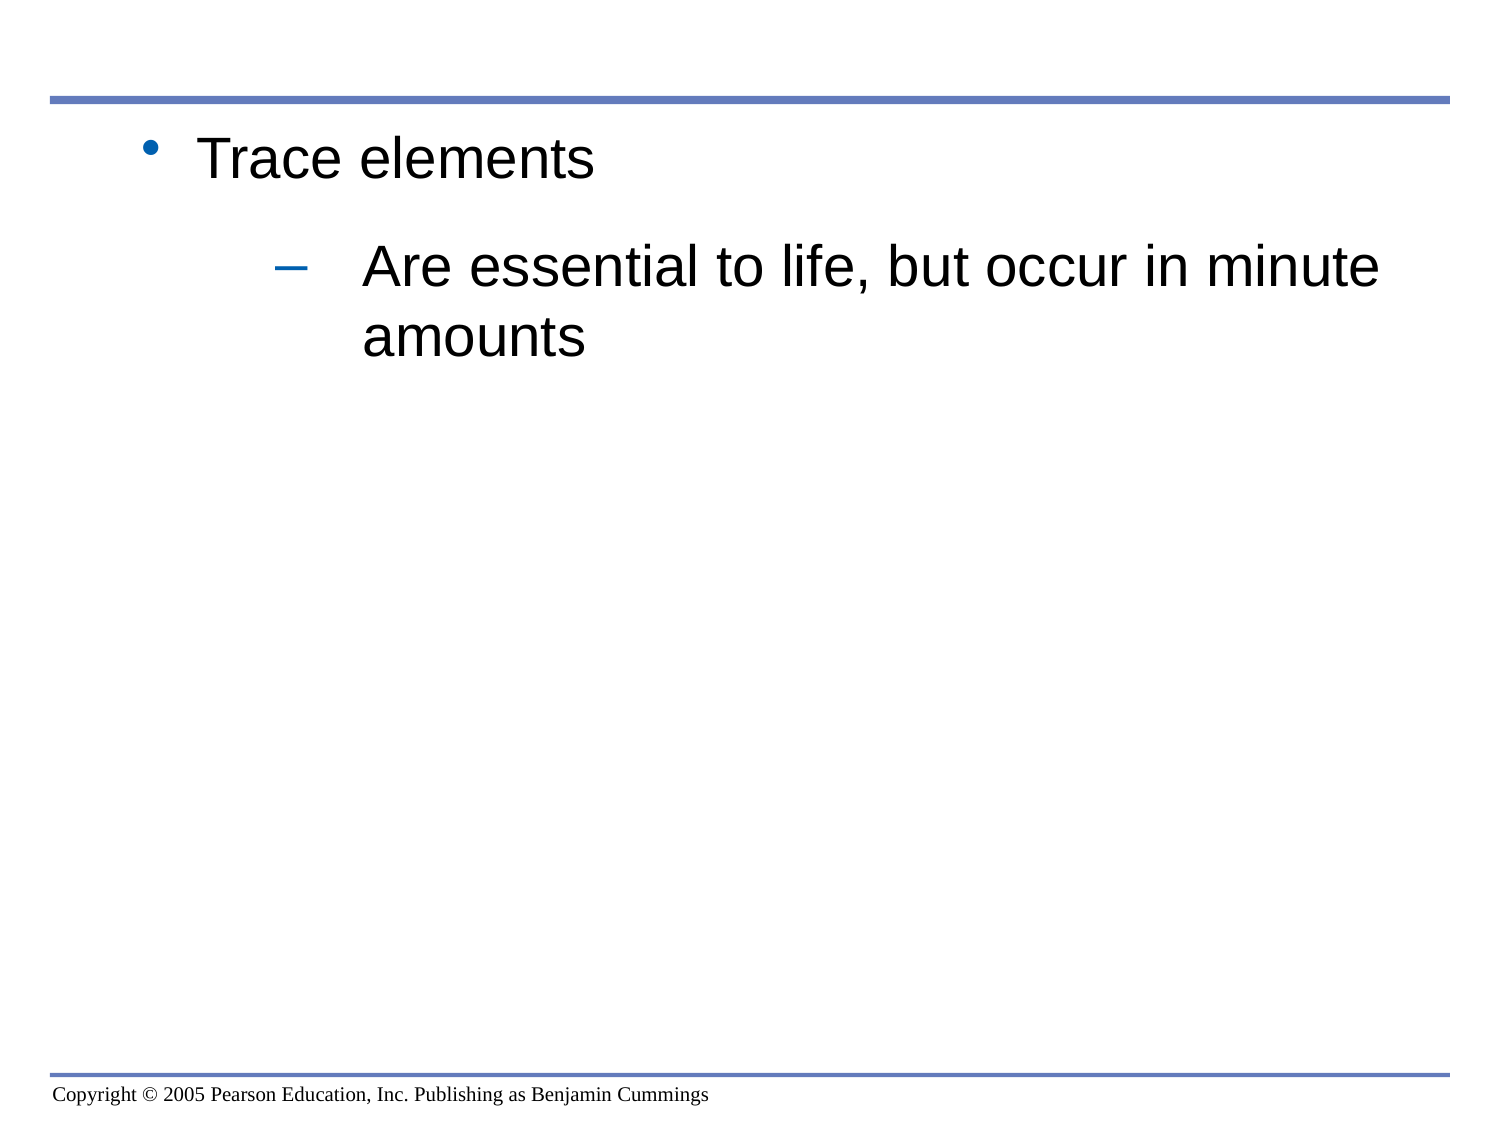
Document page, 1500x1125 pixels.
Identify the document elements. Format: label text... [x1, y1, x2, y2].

list Trace elements Are essential to life, but occur in minute amounts [49, 112, 1451, 398]
